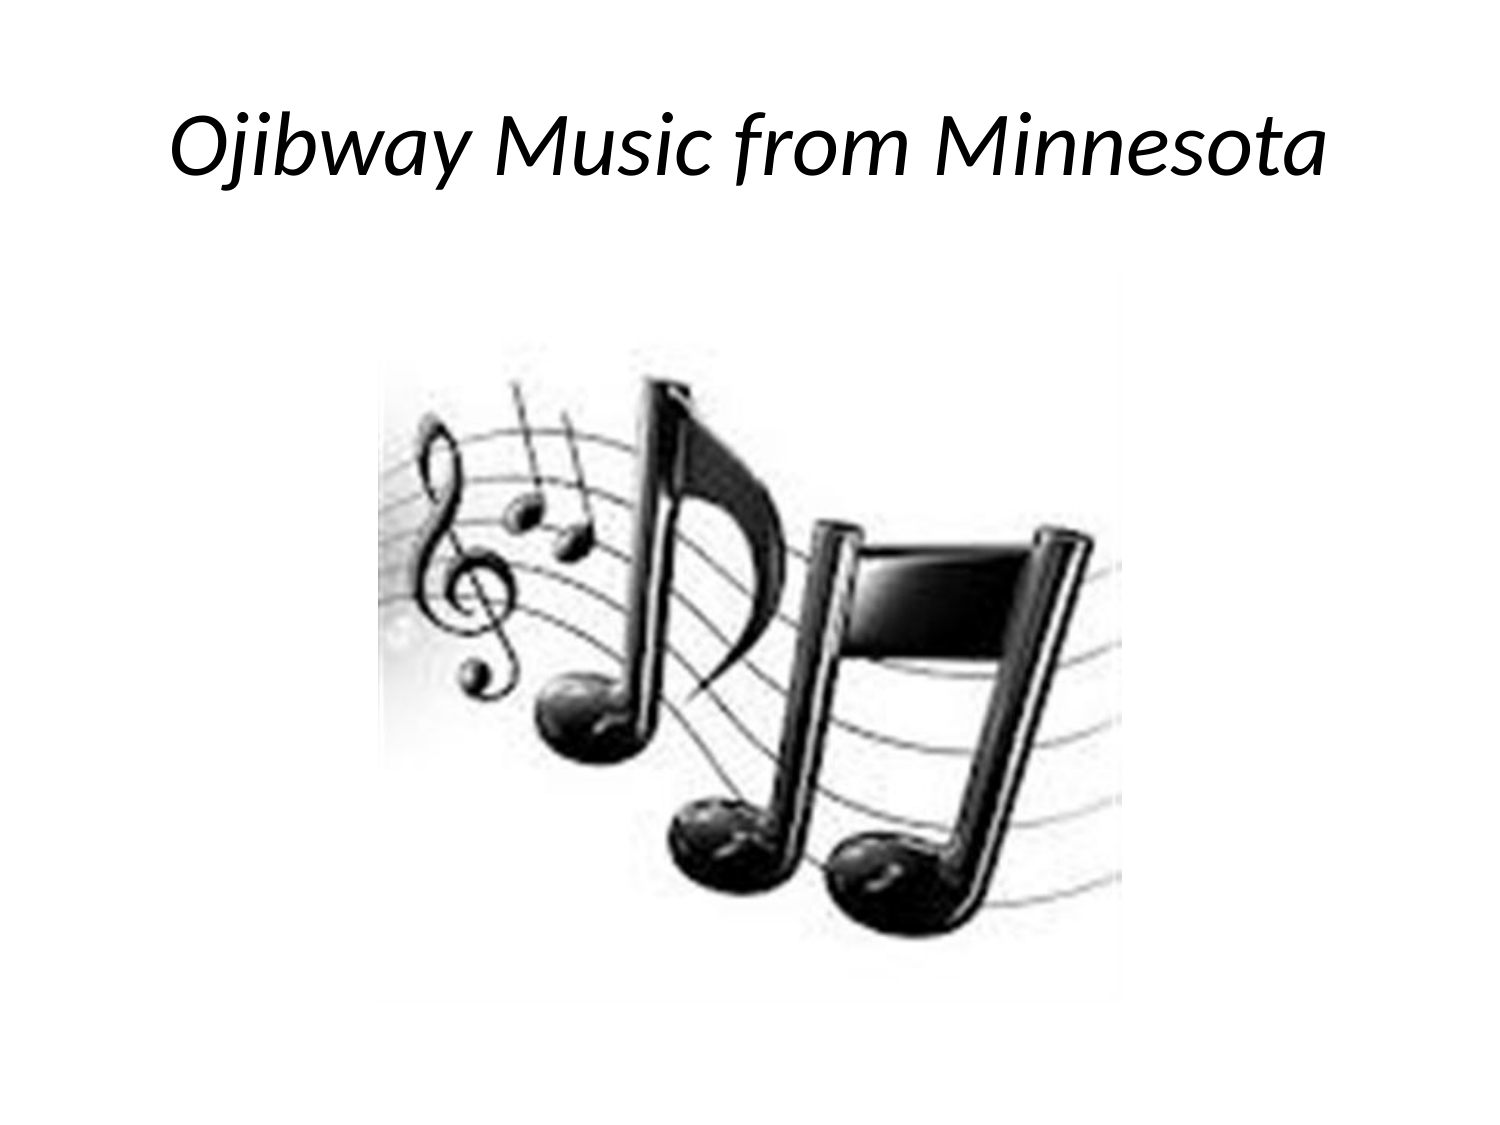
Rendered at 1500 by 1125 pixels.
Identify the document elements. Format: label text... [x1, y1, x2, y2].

title Ojibway Music from Minnesota [75, 45, 1425, 233]
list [378, 262, 1122, 1006]
